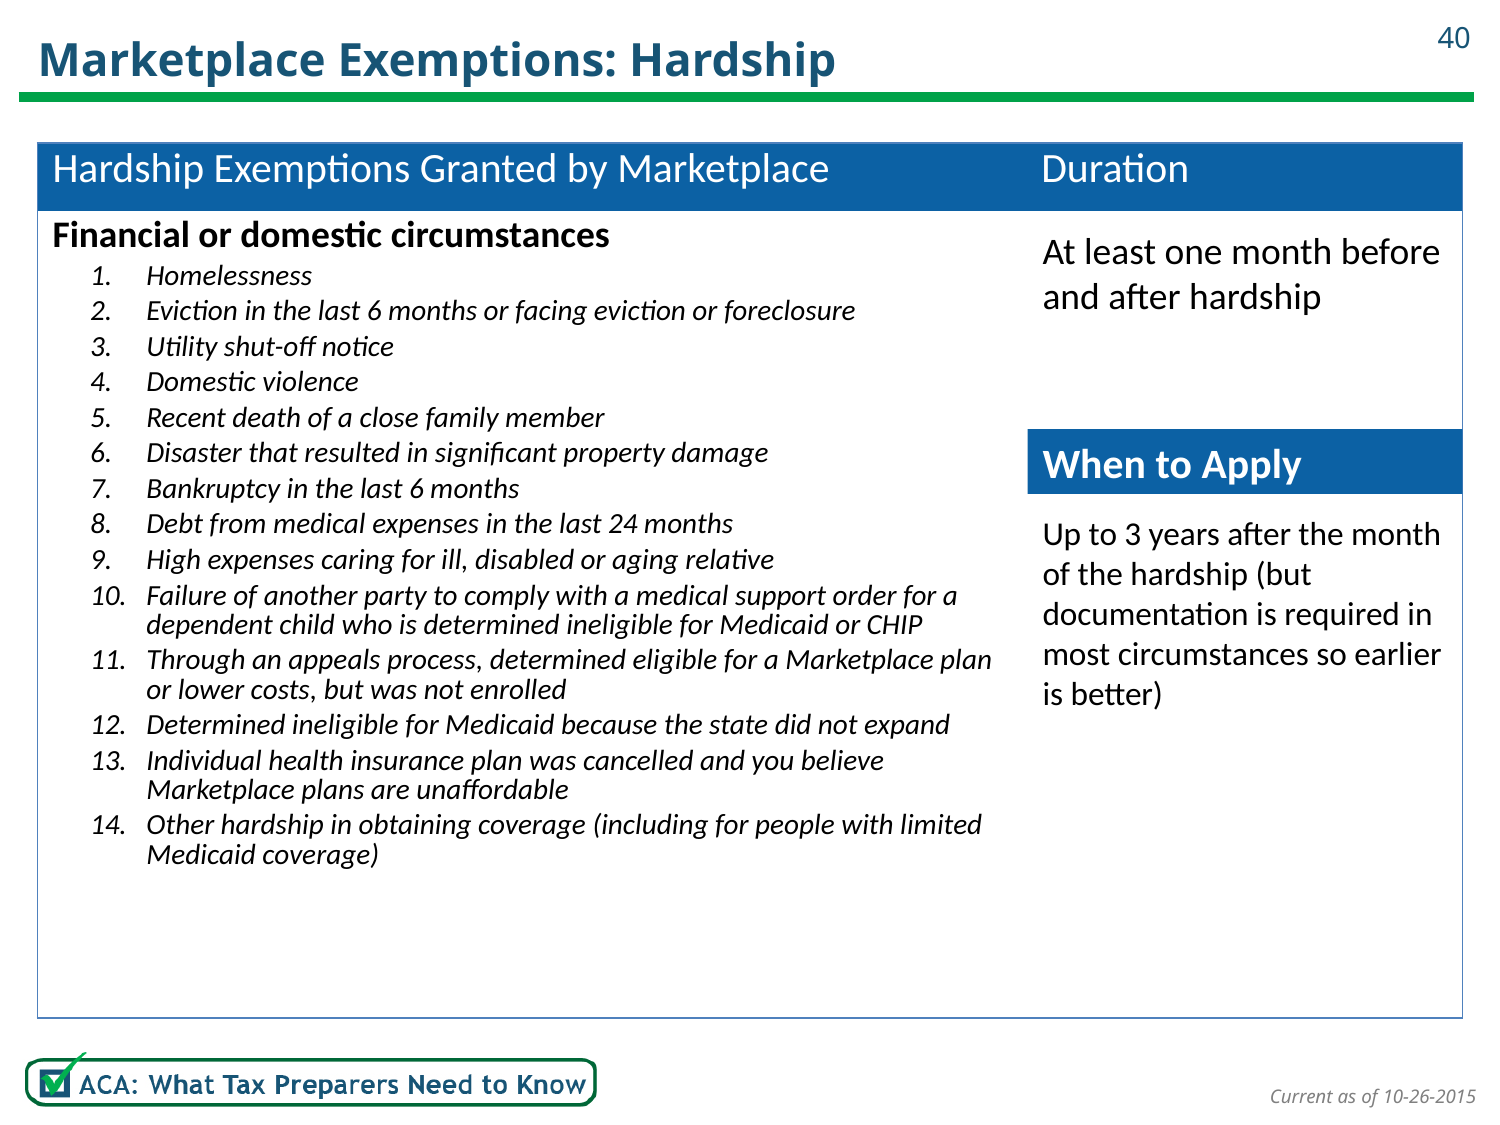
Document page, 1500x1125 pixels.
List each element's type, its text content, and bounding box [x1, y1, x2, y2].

table_header Duration [1026, 144, 1462, 211]
text_box At least one month before and after hardship [1027, 220, 1463, 325]
table_header Hardship Exemptions Granted by Marketplace [38, 144, 1026, 211]
text_box When to Apply [1027, 429, 1463, 494]
table_cell [1026, 211, 1462, 1017]
text_box Up to 3 years after the month of the hardship (but documentation is required in most circumstances so earlier is better) [1027, 504, 1463, 720]
table_cell Financial or domestic circumstances Homelessness Eviction in the last 6 months or facing eviction or foreclosure Utility shut-off notice Domestic violence Recent death of a close family member Disaster that resulted in significant property damage Bankruptcy in the last 6 months Debt from medical expenses in the last 24 months High expenses caring for ill, disabled or aging relative Failure of another party to comply with a medical support order for a dependent child who is determined ineligible for Medicaid or CHIP Through an appeals process, determined eligible for a Marketplace plan or lower costs, but was not enrolled Determined ineligible for Medicaid because the state did not expand Individual health insurance plan was cancelled and you believe Marketplace plans are unaffordable Other hardship in obtaining coverage (including for people with limited Medicaid coverage) [38, 211, 1026, 1017]
title Marketplace Exemptions: Hardship [22, 14, 1448, 103]
picture [0, 0, 1500, 1125]
slide_number 40 [1409, 9, 1486, 70]
